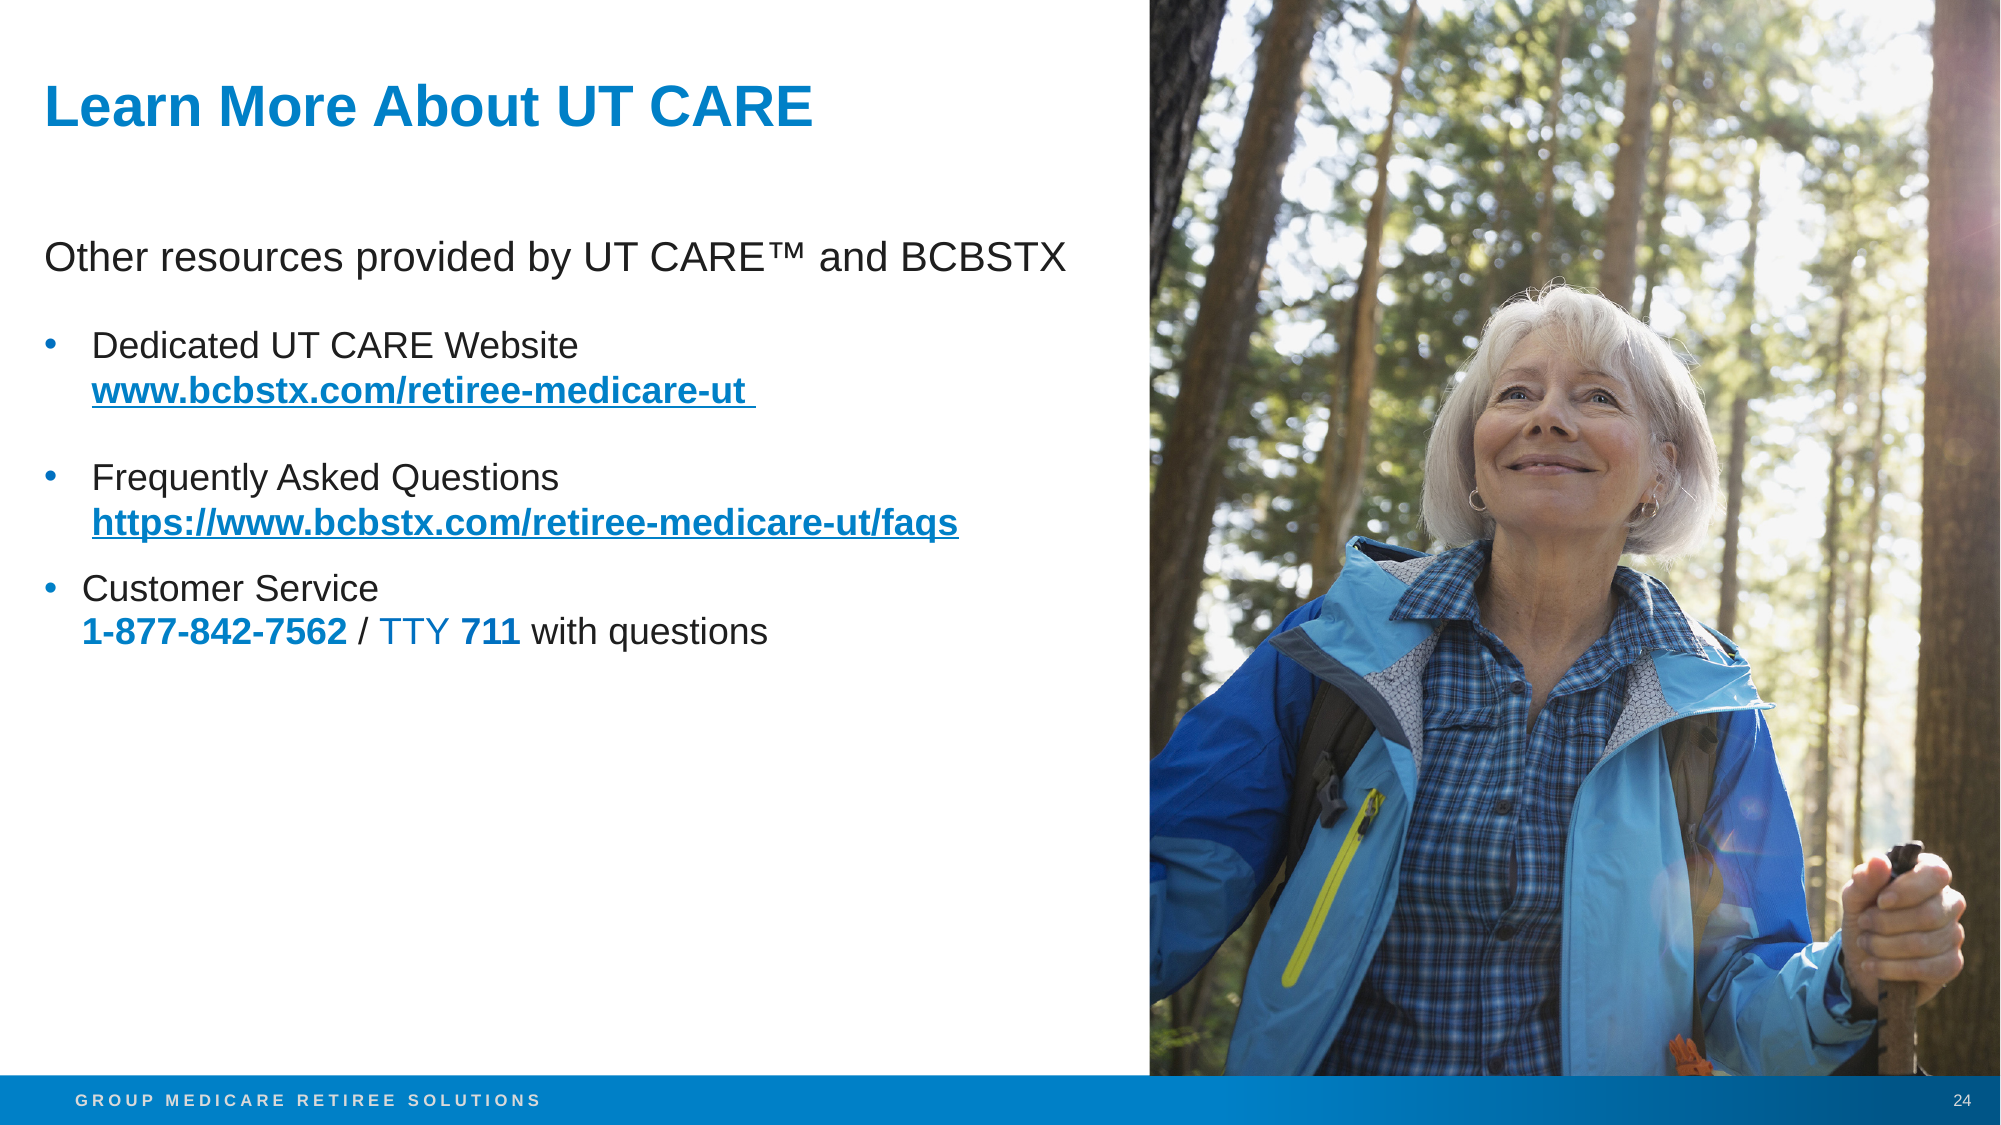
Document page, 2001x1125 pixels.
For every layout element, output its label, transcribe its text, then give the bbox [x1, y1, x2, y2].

list Other resources provided by UT CARE™ and BCBSTX Dedicated UT CARE Website www.bcbstx.com/retiree-medicare-ut Frequently Asked Questions https://www.bcbstx.com/retiree-medicare-ut/faqs Customer Service 1-877-842-7562 / TTY 711 with questions [44, 229, 1117, 994]
picture [1149, 0, 2001, 1076]
slide_number 24 [1925, 1076, 2000, 1125]
title Learn More About UT CARE [44, 68, 1149, 214]
